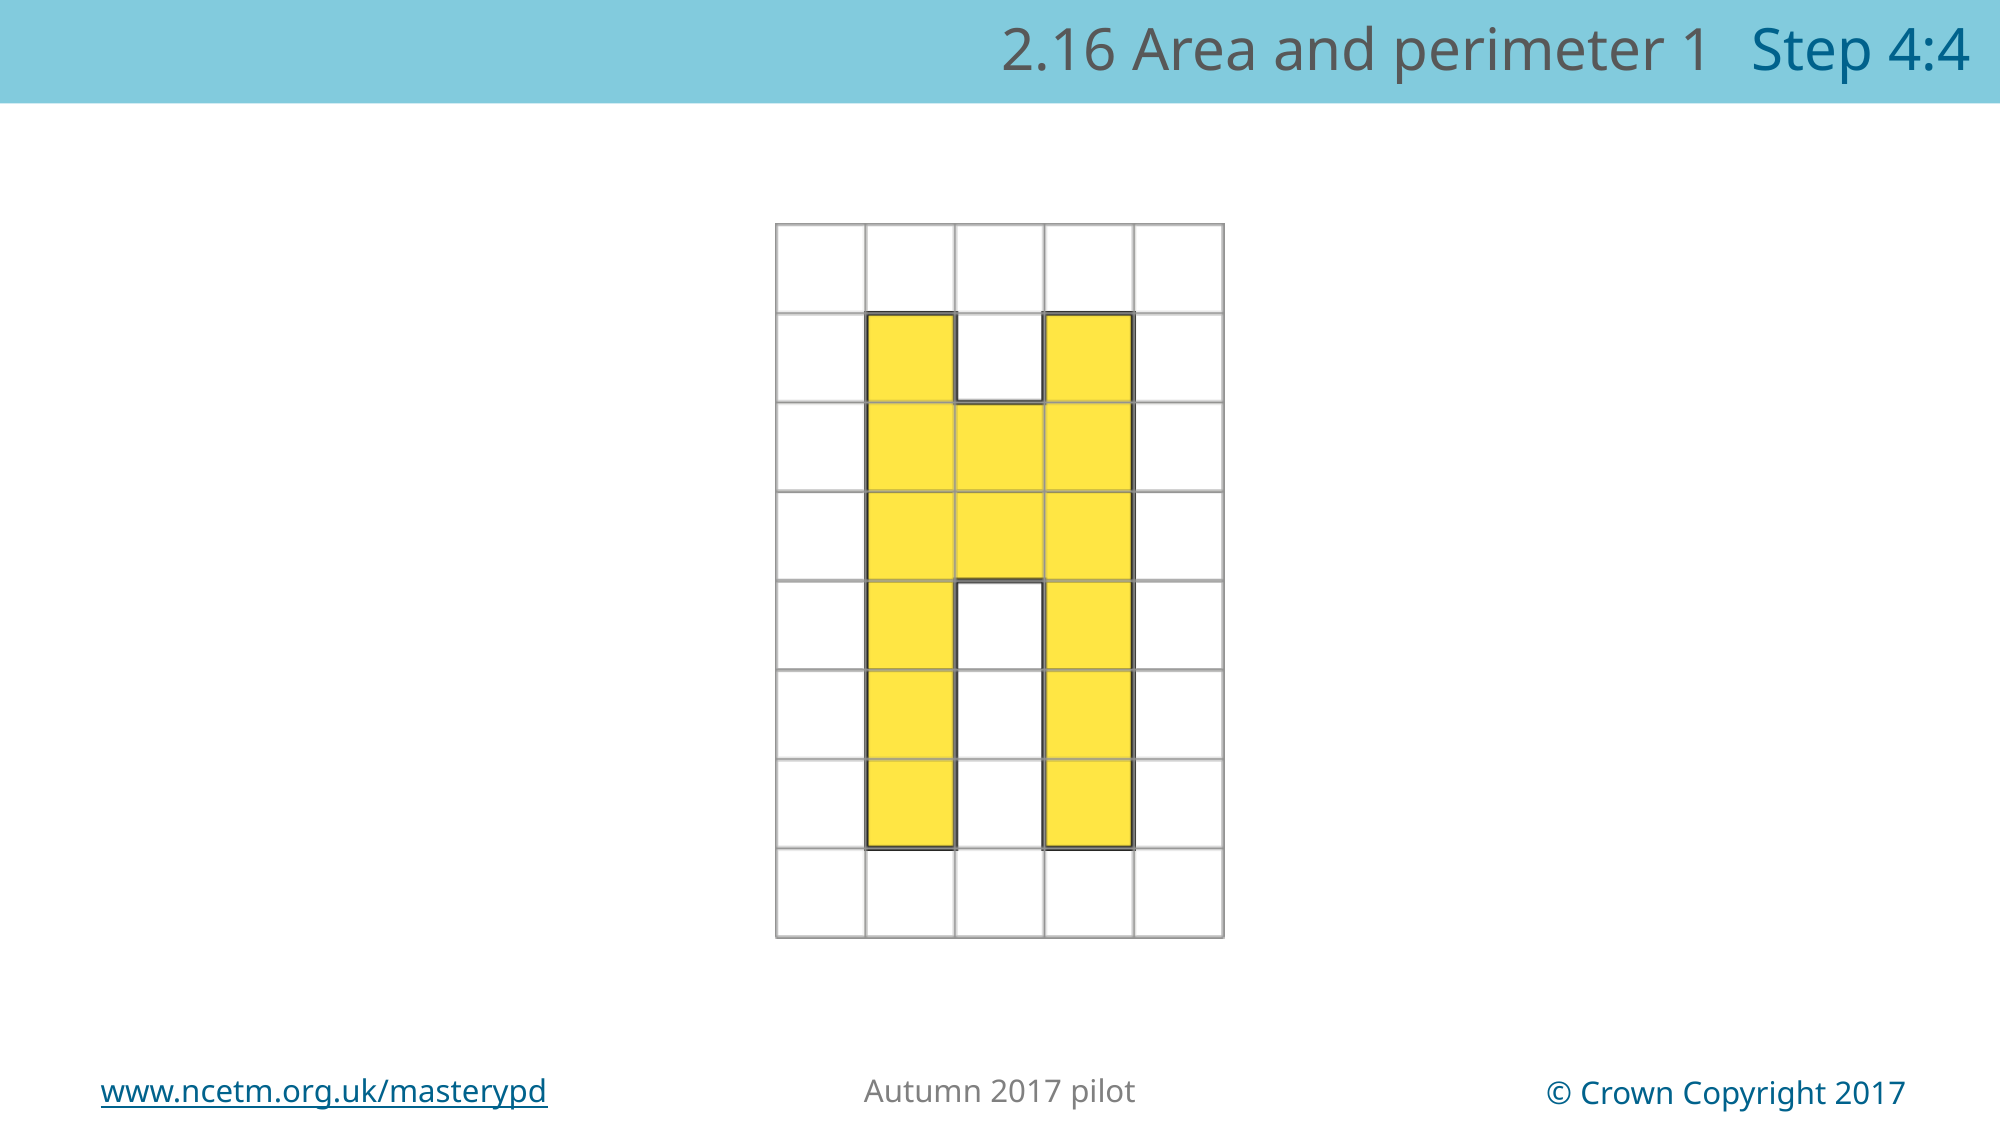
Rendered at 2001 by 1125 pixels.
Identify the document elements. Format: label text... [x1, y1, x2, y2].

list 2.16 Area and perimeter 1 Step 4:4 [0, 0, 2000, 104]
picture [775, 223, 1225, 939]
